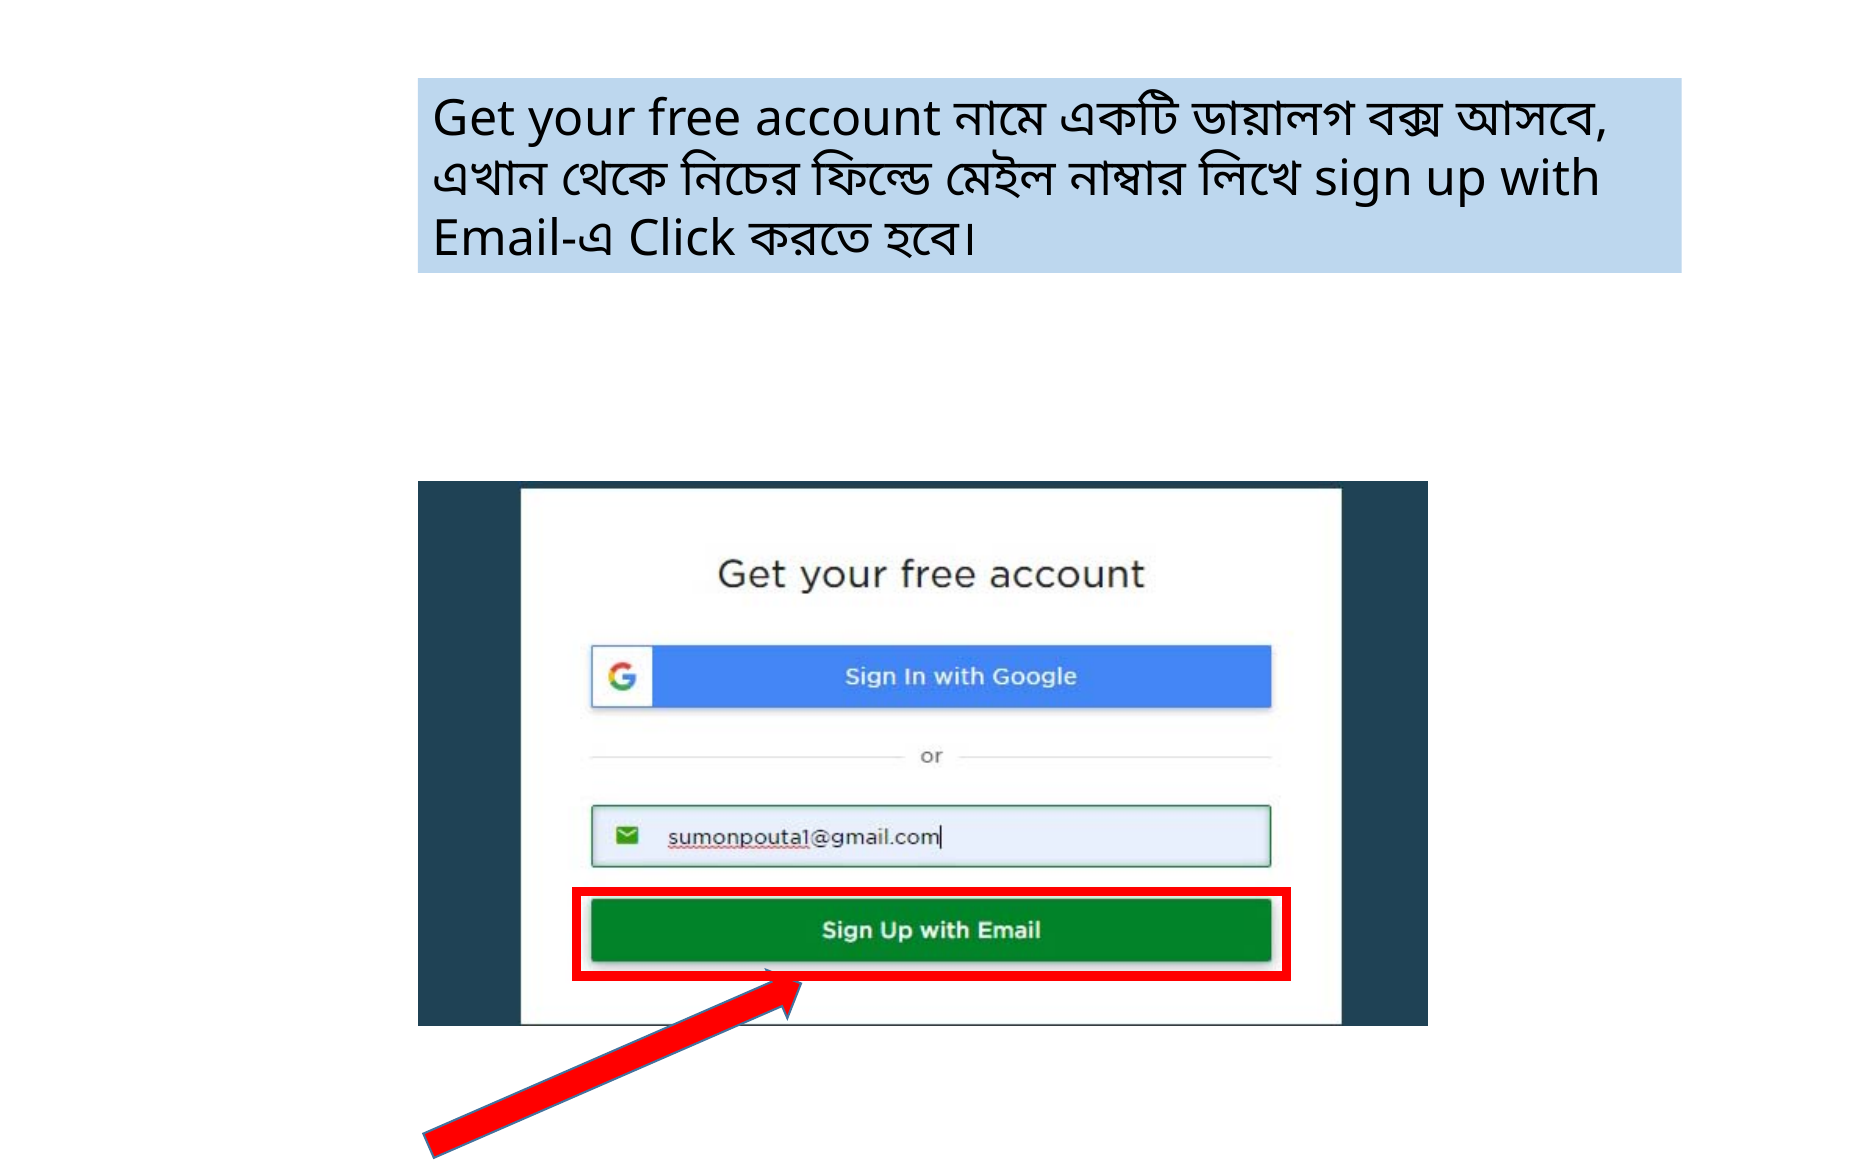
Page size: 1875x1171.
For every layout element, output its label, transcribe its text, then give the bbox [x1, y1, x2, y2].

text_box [411, 481, 1428, 1092]
text_box Get your free account নামে একটি ডায়ালগ বক্স আসবে, এখান থেকে নিচের ফিল্ডে মেইল নাম্বার লিখে sign up with Email-এ Click করতে হবে। [417, 78, 1682, 273]
